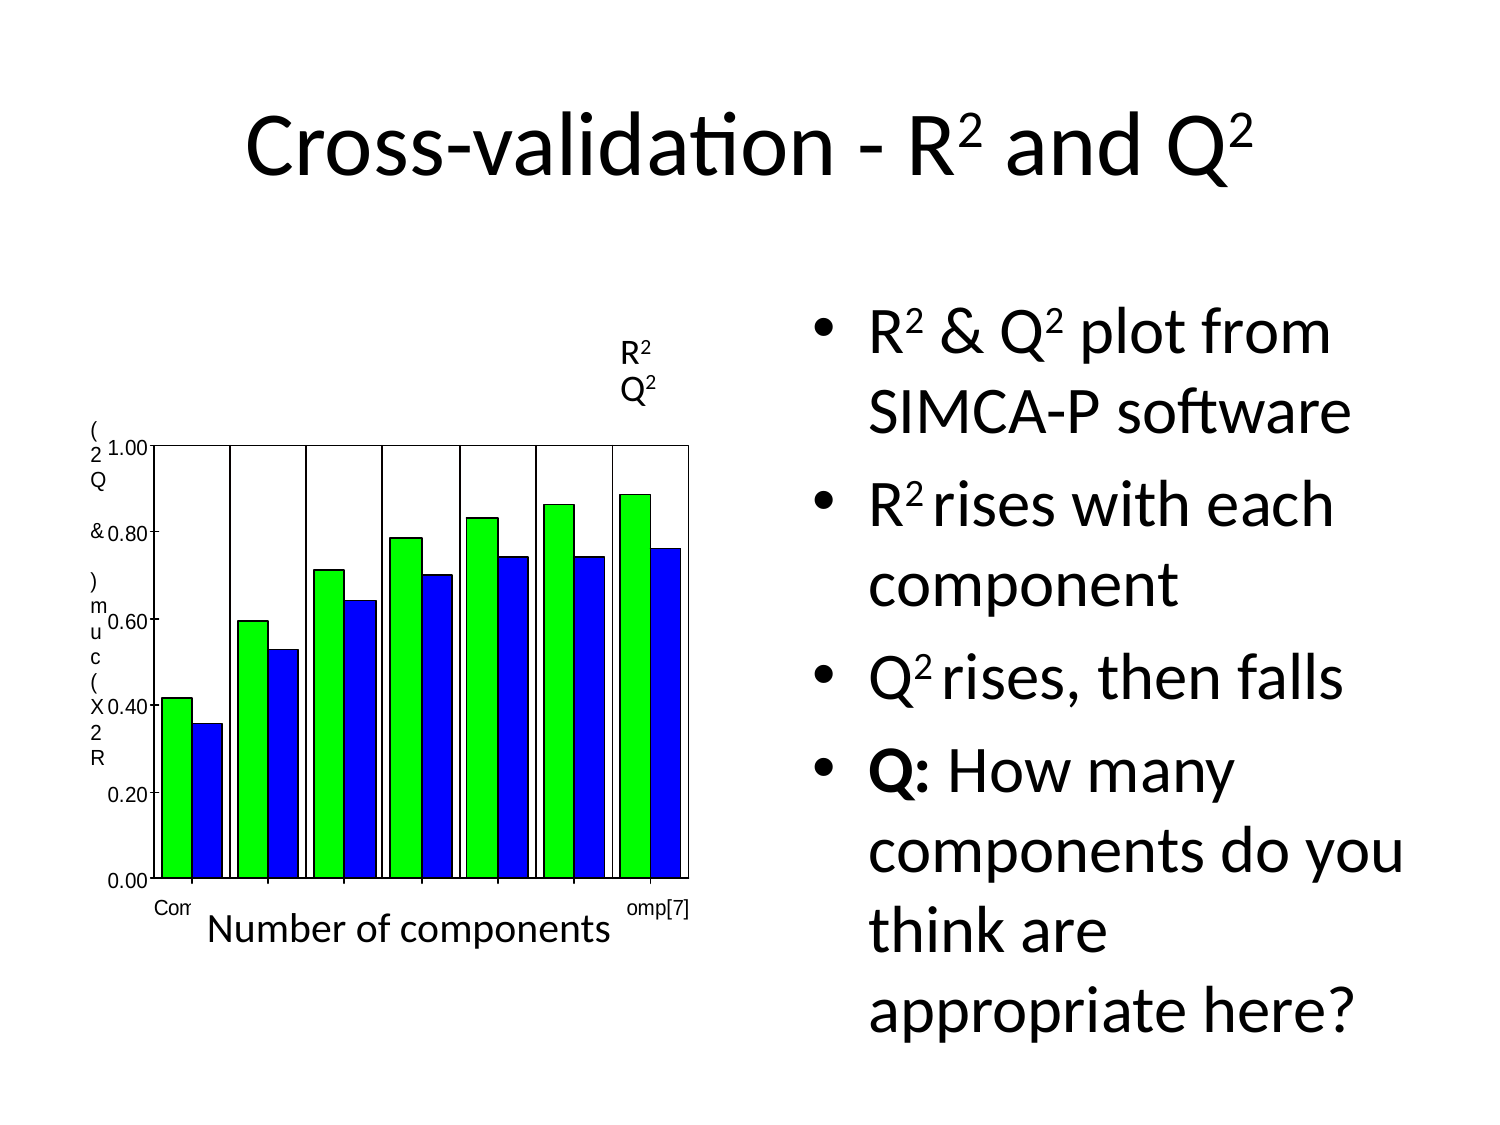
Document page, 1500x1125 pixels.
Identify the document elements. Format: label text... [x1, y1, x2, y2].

title Cross-validation - R2 and Q2 [75, 45, 1425, 233]
picture [40, 255, 740, 965]
list R2 & Q2 plot from SIMCA-P software R2 rises with each component Q2 rises, then falls Q: How many components do you think are appropriate here? [797, 278, 1423, 1004]
